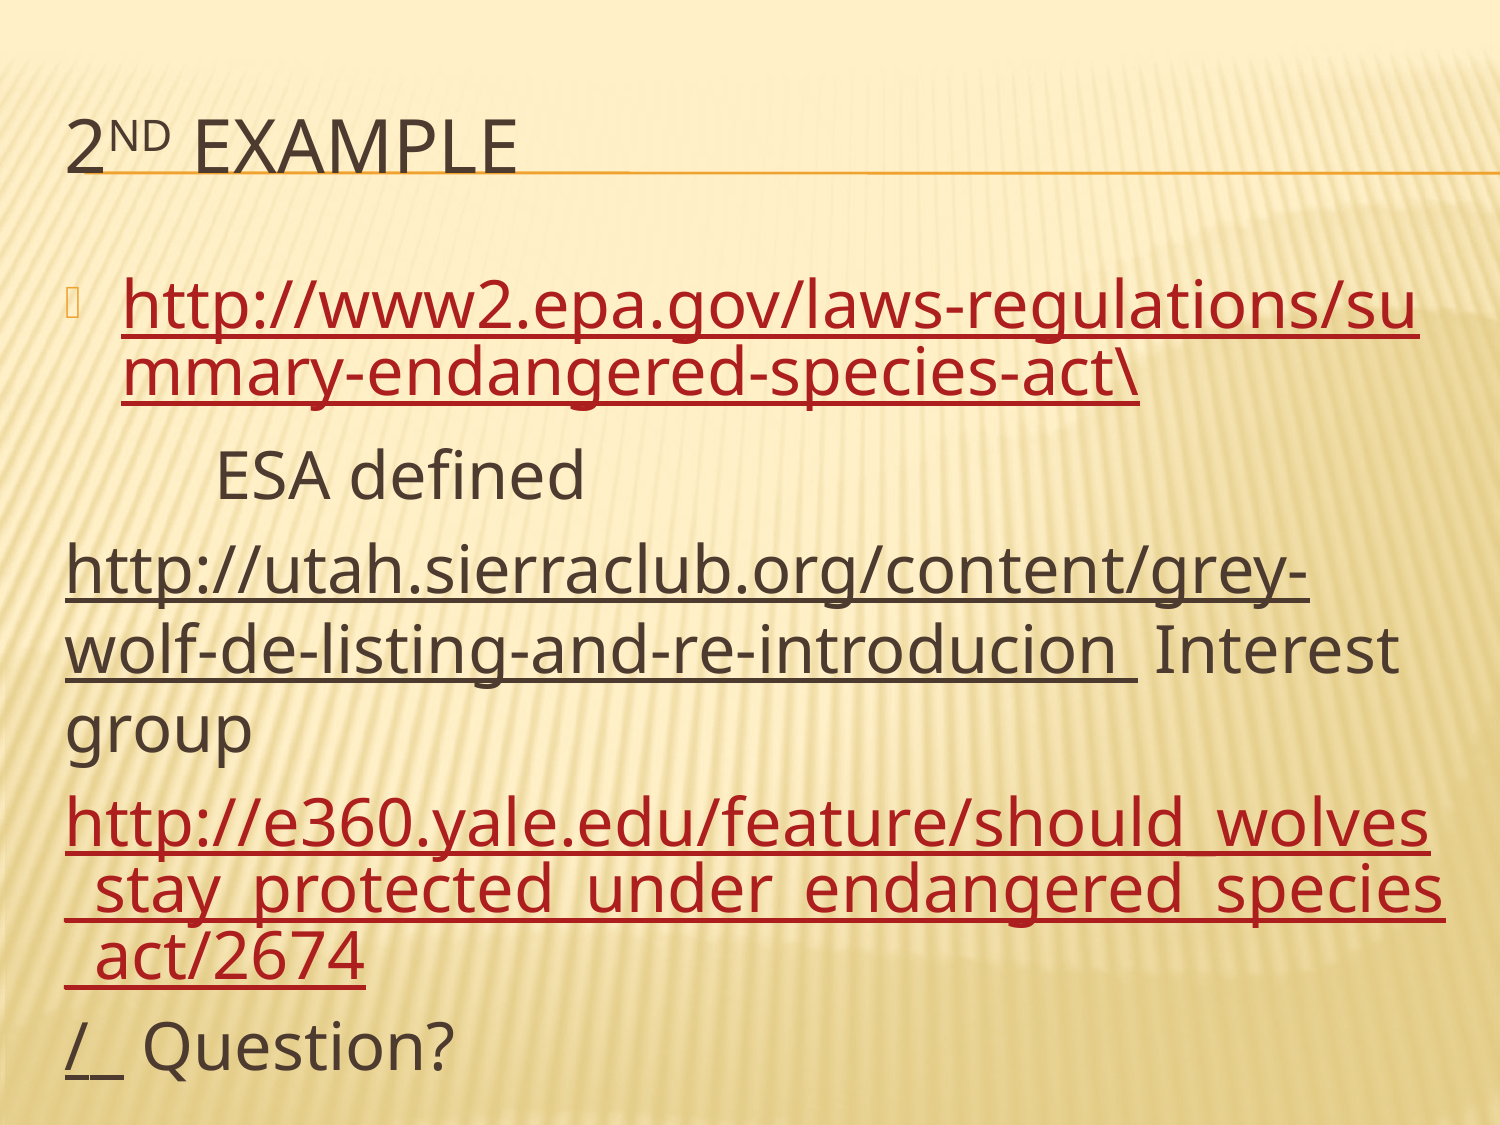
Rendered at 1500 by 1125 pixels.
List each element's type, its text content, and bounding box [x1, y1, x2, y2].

title 2nd example [50, 75, 1475, 213]
list http://www2.epa.gov/laws-regulations/summary-endangered-species-act\ ESA defined http://utah.sierraclub.org/content/grey-wolf-de-listing-and-re-introducion Interest group http://e360.yale.edu/feature/should_wolves_stay_protected_under_endangered_species_act/2674/ Question? [50, 254, 1475, 998]
